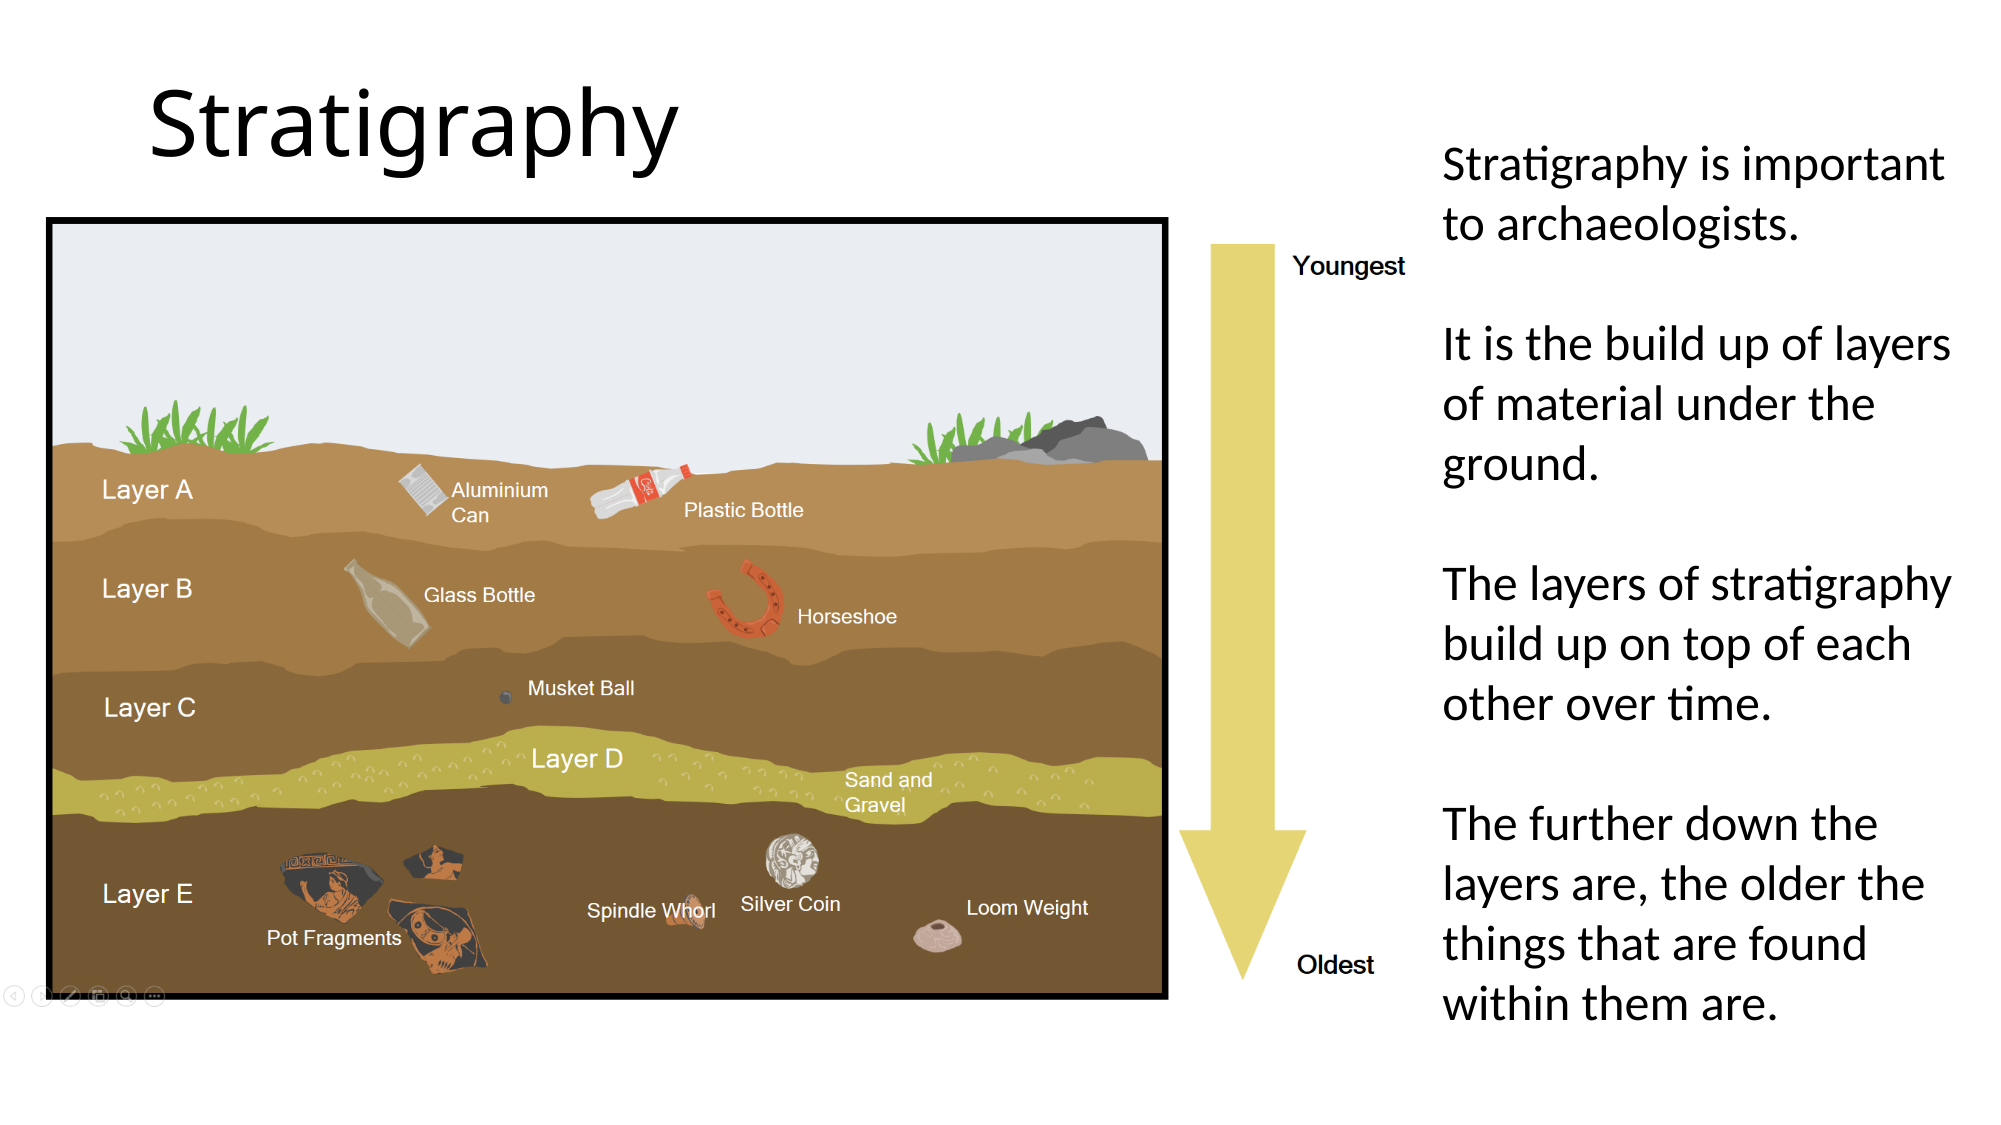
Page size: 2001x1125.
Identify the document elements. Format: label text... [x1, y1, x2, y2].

text_box Stratigraphy is important to archaeologists. It is the build up of layers of material under the ground. The layers of stratigraphy build up on top of each other over time. The further down the layers are, the older the things that are found within them are. [1427, 123, 1974, 1038]
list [0, 212, 1418, 1010]
title Stratigraphy [133, 18, 1859, 236]
